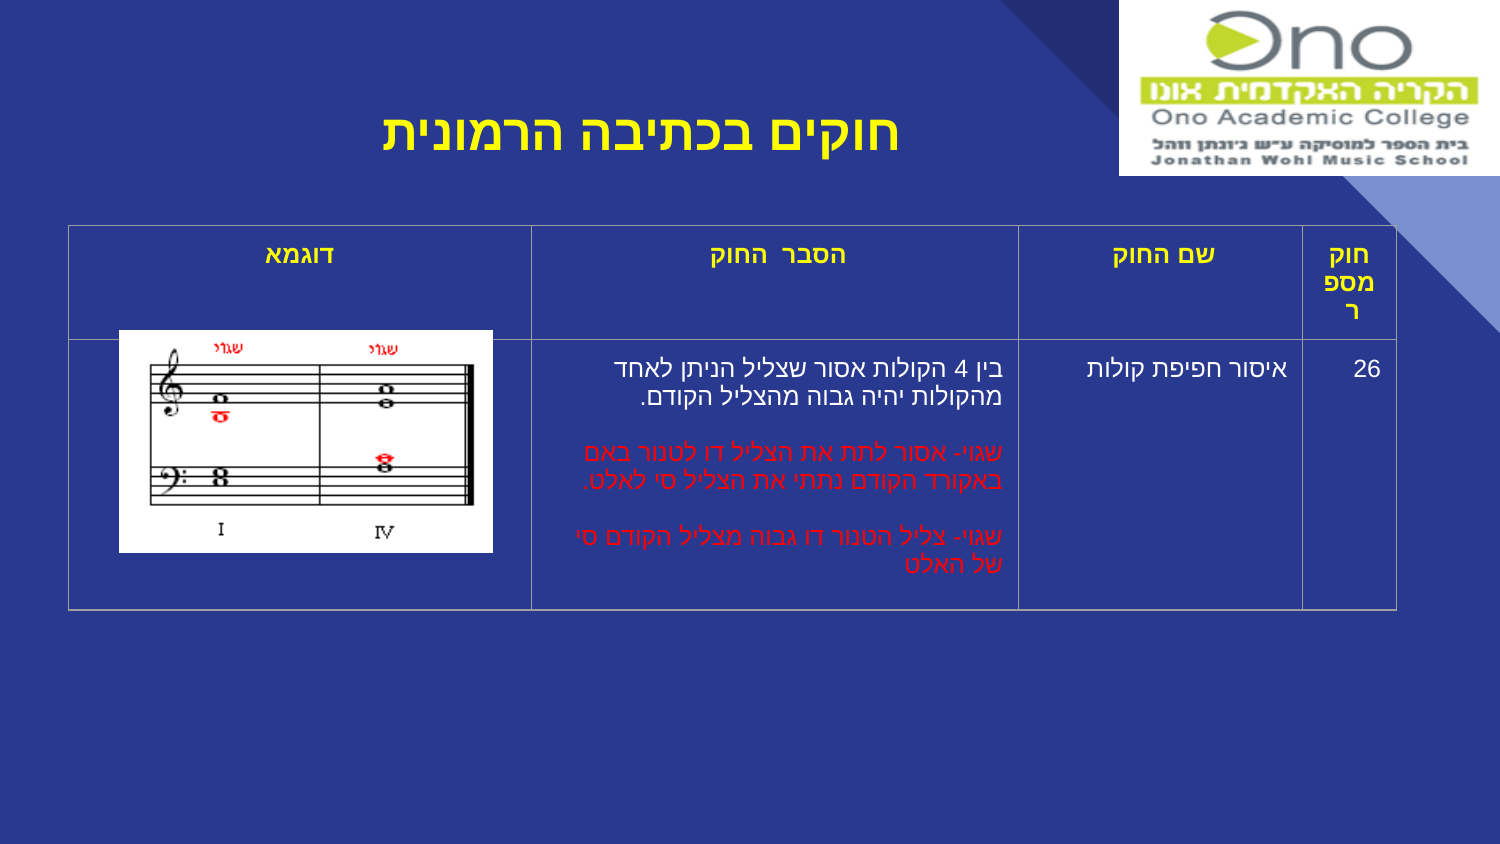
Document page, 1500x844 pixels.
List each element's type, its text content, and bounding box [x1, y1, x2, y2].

table_cell בין 4 הקולות אסור שצליל הניתן לאחד מהקולות יהיה גבוה מהצליל הקודם. שגוי- אסור לתת את הצליל דו לטנור באם באקורד הקודם נתתי את הצליל סי לאלט. שגוי- צליל הטנור דו גבוה מצליל הקודם סי של האלט [532, 340, 1018, 609]
table_cell איסור חפיפת קולות [1019, 340, 1302, 609]
table_cell [69, 340, 531, 609]
picture [1119, 0, 1500, 176]
table_header הסבר החוק [532, 226, 1018, 339]
table_header דוגמא [69, 226, 531, 339]
table_header שם החוק [1019, 226, 1302, 339]
picture [118, 330, 493, 554]
table_header חוק מספר [1303, 226, 1396, 339]
title חוקים בכתיבה הרמונית [134, 55, 1114, 176]
table_cell 26 [1303, 340, 1396, 609]
